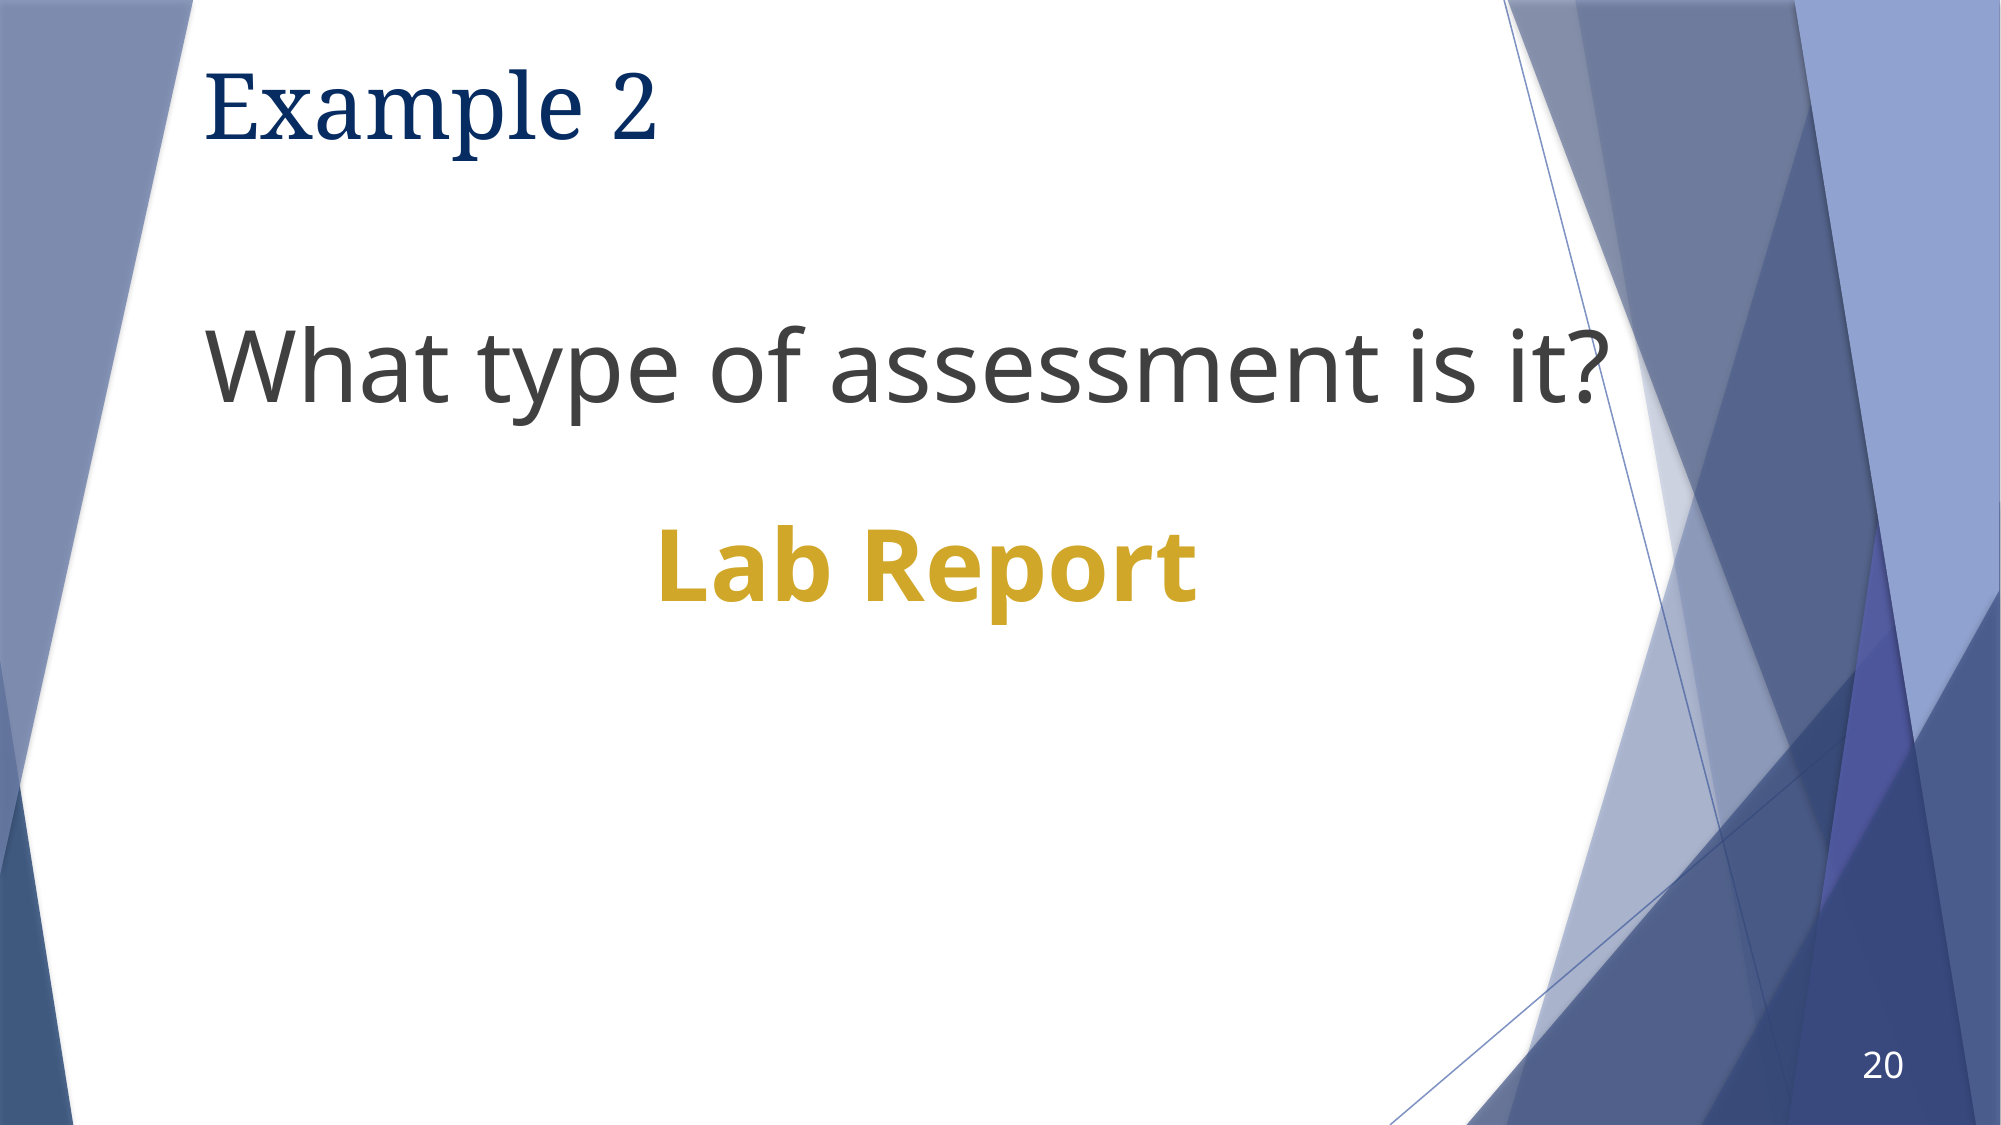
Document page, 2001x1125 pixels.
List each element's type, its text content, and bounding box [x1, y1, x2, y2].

list What type of assessment is it? [188, 294, 1628, 456]
title Example 2 [188, 40, 1664, 257]
slide_number 20 [1807, 1035, 1920, 1095]
list Lab Report [224, 493, 1628, 655]
